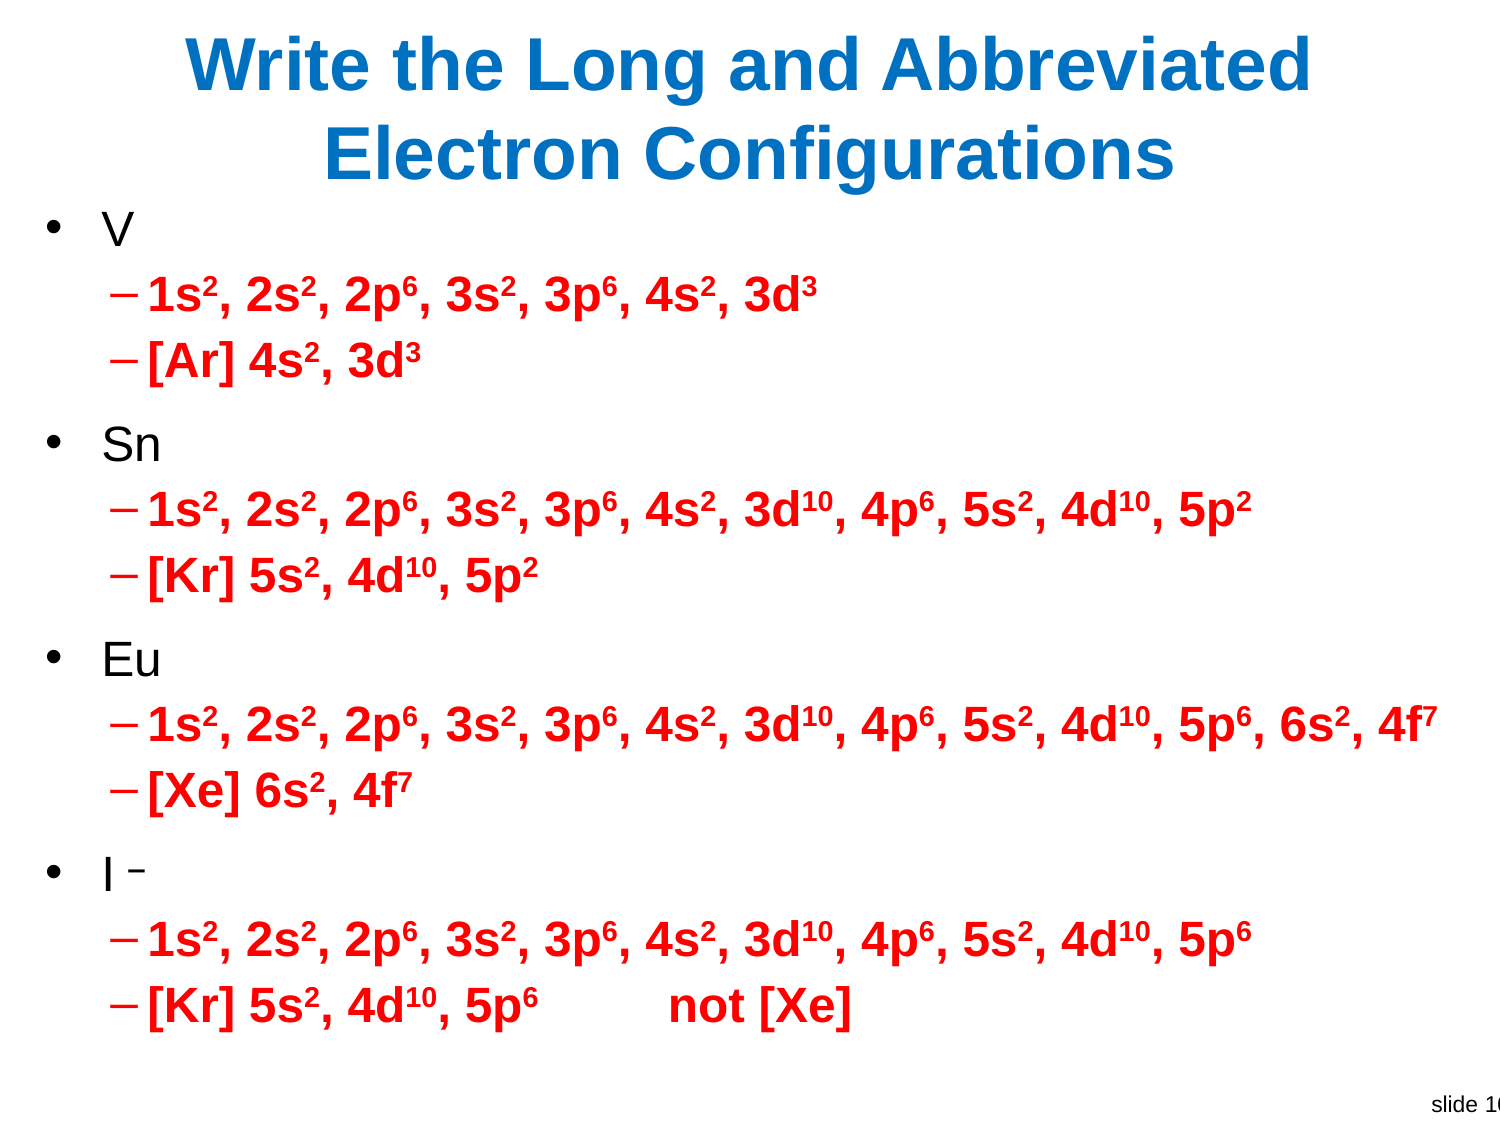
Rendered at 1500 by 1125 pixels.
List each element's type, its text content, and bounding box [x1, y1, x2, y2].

title Write the Long and Abbreviated Electron Configurations [30, 45, 1470, 165]
list V 1s2, 2s2, 2p6, 3s2, 3p6, 4s2, 3d3 [Ar] 4s2, 3d3 Sn 1s2, 2s2, 2p6, 3s2, 3p6, 4s2, 3d10, 4p6, 5s2, 4d10, 5p2 [Kr] 5s2, 4d10, 5p2 Eu 1s2, 2s2, 2p6, 3s2, 3p6, 4s2, 3d10, 4p6, 5s2, 4d10, 5p6, 6s2, 4f7 [Xe] 6s2, 4f7 I ̶ 1s2, 2s2, 2p6, 3s2, 3p6, 4s2, 3d10, 4p6, 5s2, 4d10, 5p6 [Kr] 5s2, 4d10, 5p6 not [Xe] [30, 189, 1470, 1063]
